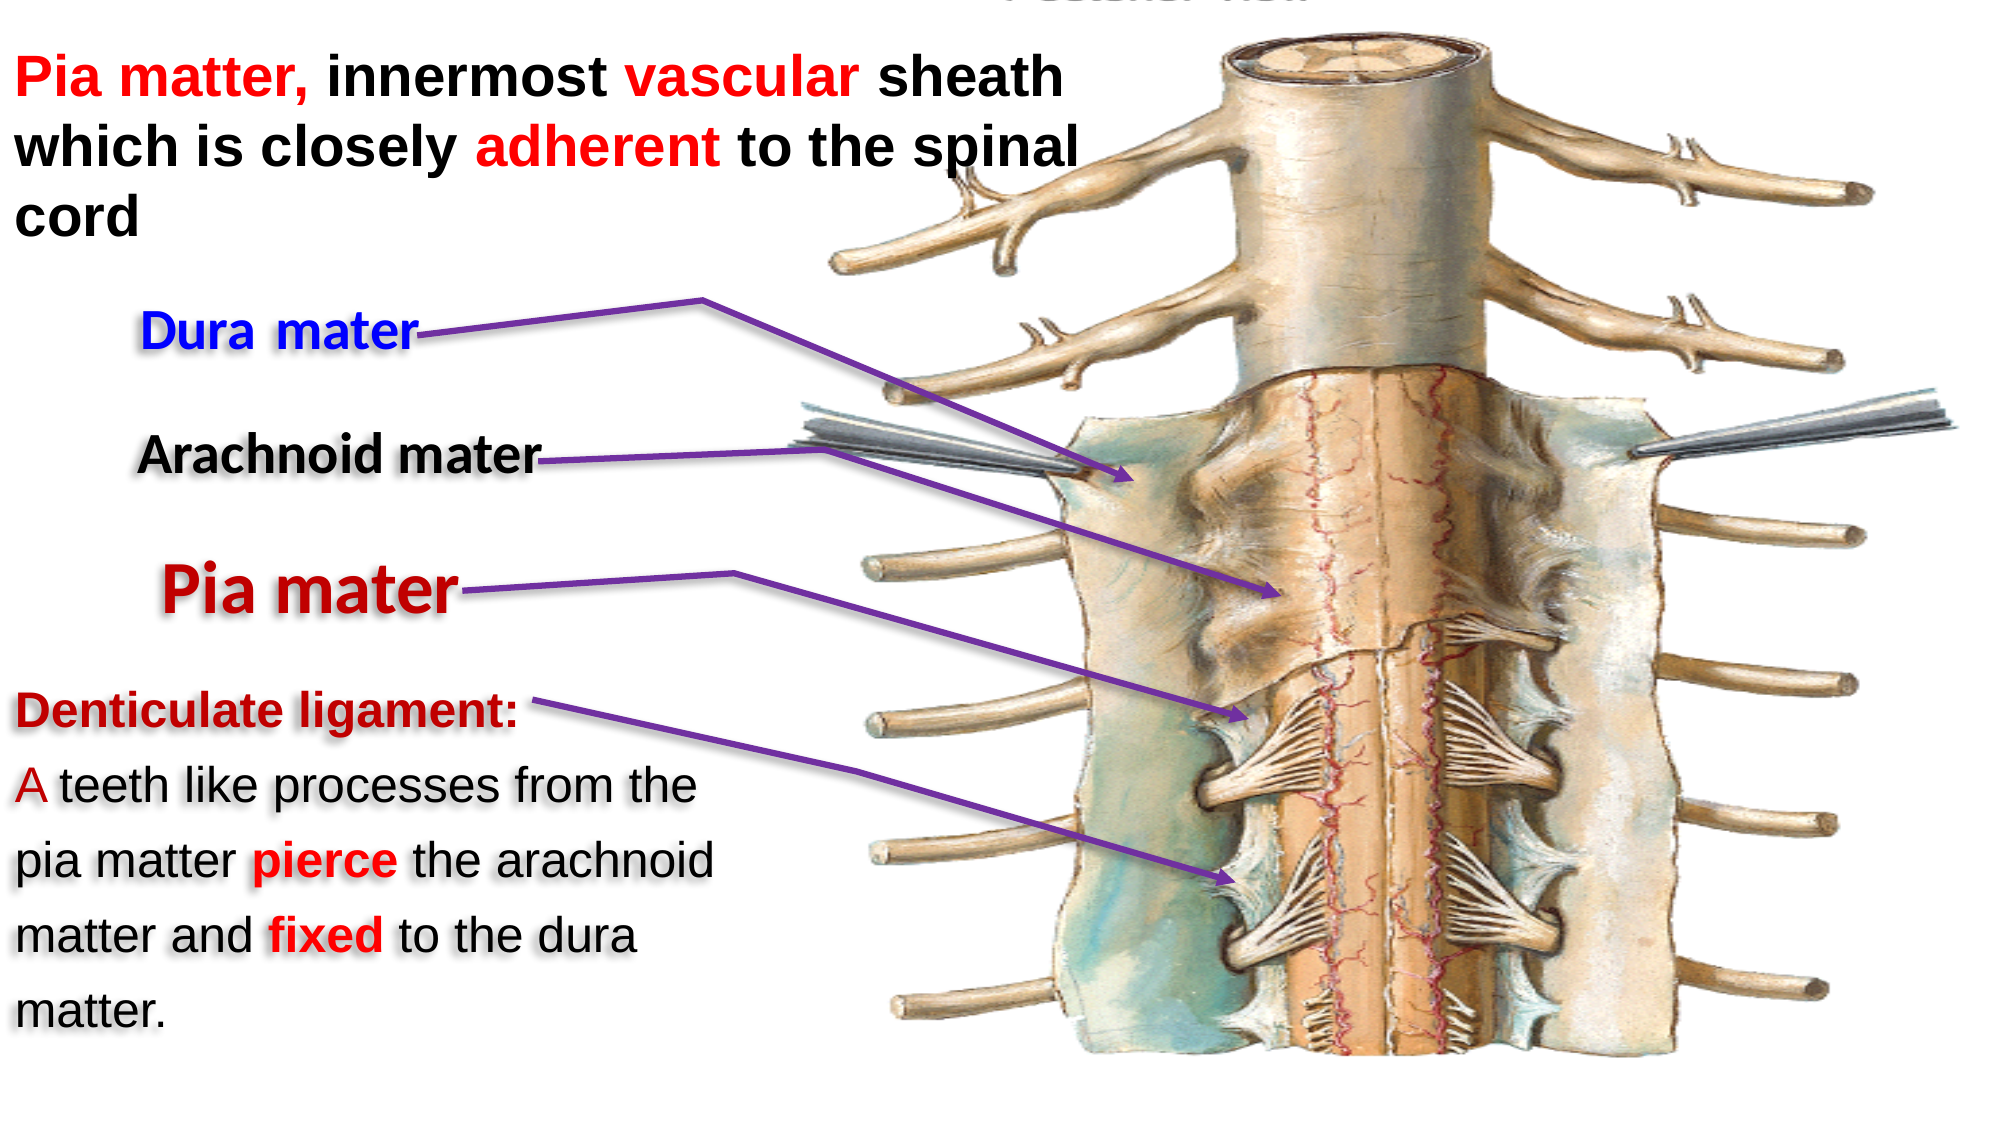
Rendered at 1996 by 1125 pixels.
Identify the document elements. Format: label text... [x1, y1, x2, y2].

text_box Denticulate ligament: A teeth like processes from the pia matter pierce the arachnoid matter and fixed to the dura matter. [0, 655, 651, 834]
text_box Dura mater [0, 259, 651, 336]
text_box Pia matter, innermost vascular sheath which is closely adherent to the spinal cord [0, 30, 651, 256]
picture [656, 0, 1996, 1125]
text_box Pia mater [0, 532, 651, 593]
text_box Arachnoid mater [0, 408, 651, 470]
